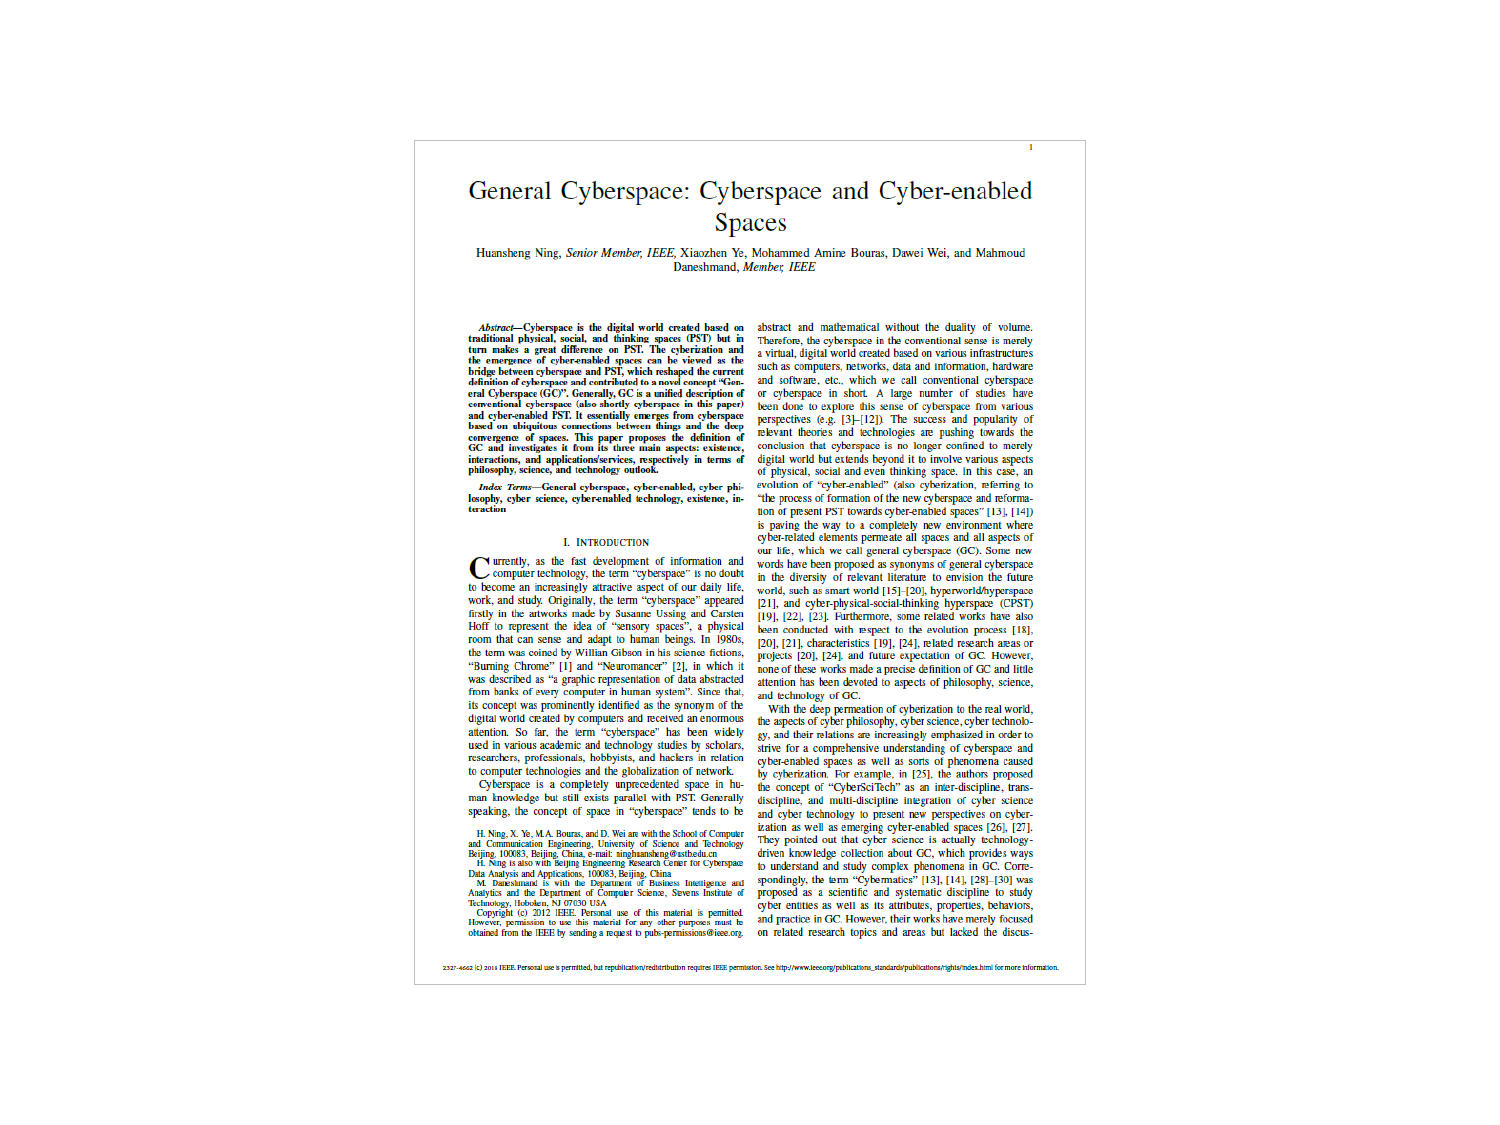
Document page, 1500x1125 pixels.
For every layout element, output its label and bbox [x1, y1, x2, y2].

picture [414, 140, 1086, 985]
